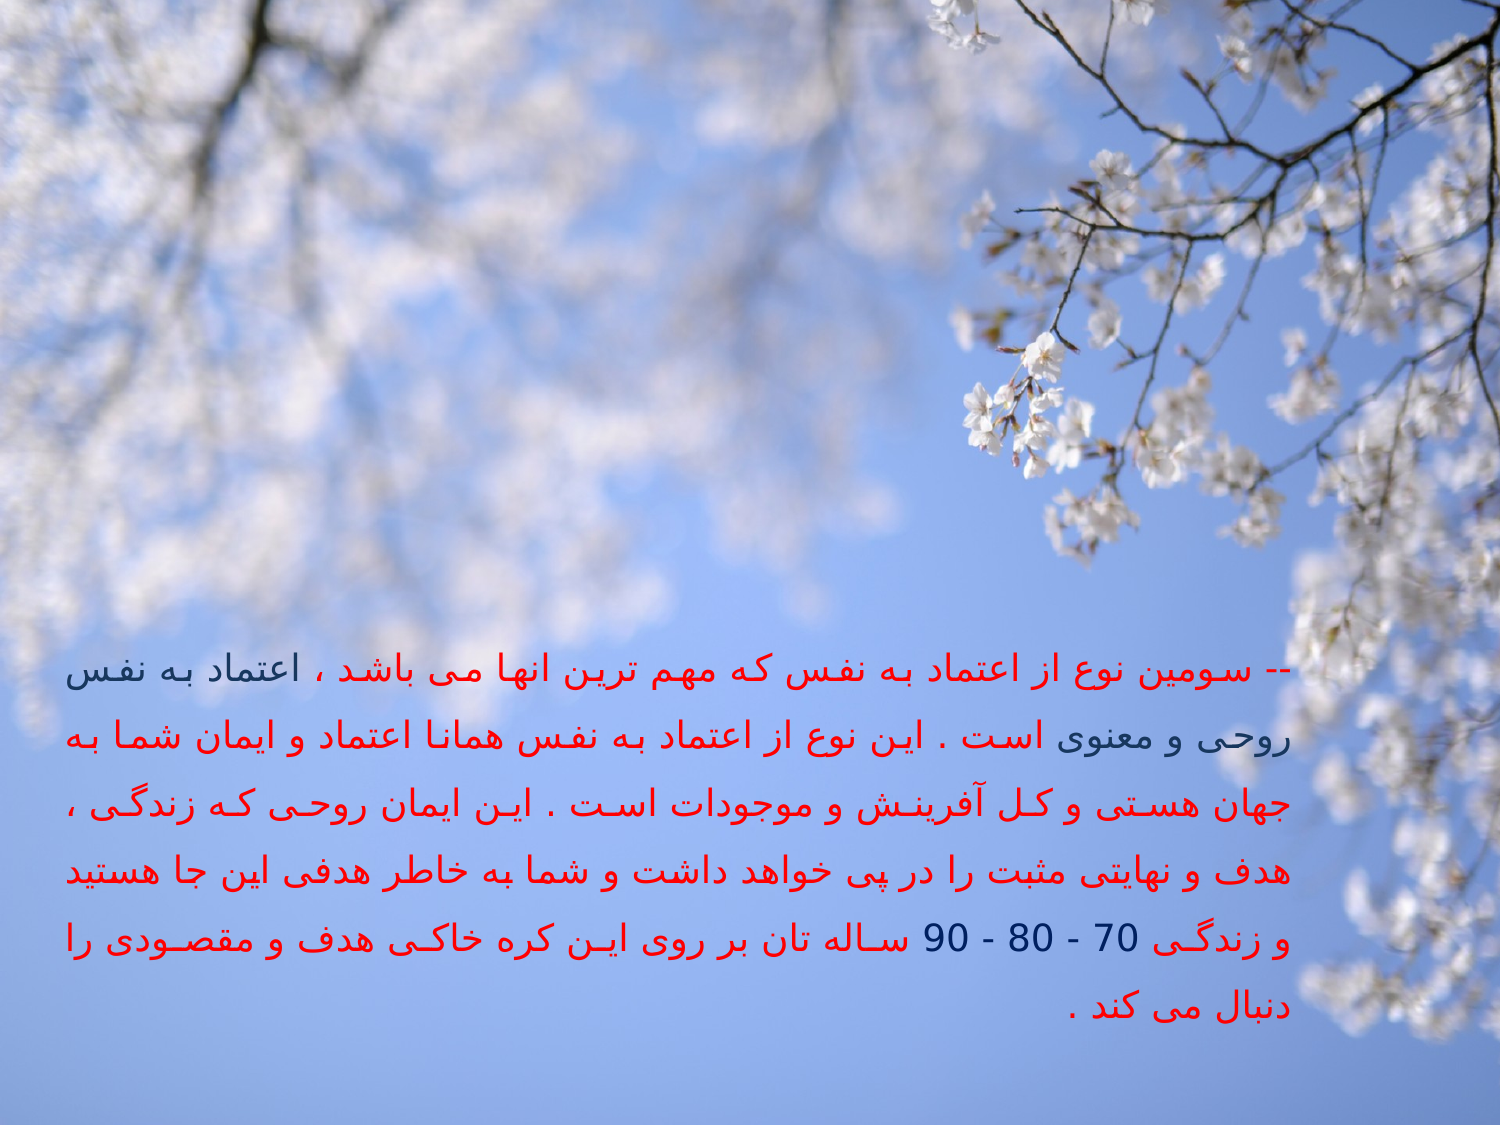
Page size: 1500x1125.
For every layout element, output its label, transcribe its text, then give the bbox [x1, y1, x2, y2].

picture [0, 0, 1500, 1125]
text_box -- سومین نوع از اعتماد به نفس که مهم ترین انها می باشد ، اعتماد به نفس روحی و معنوی است . این نوع از اعتماد به نفس همانا اعتماد و ایمان شما به جهان هستی و کل آفرینش و موجودات است . این ایمان روحی که زندگی ، هدف و نهایتی مثبت را در پی خواهد داشت و شما به خاطر هدفی این جا هستید و زندگی 70 - 80 - 90 ساله تان بر روی این کره خاکی هدف و مقصودی را دنبال می کند . [49, 424, 1307, 1034]
